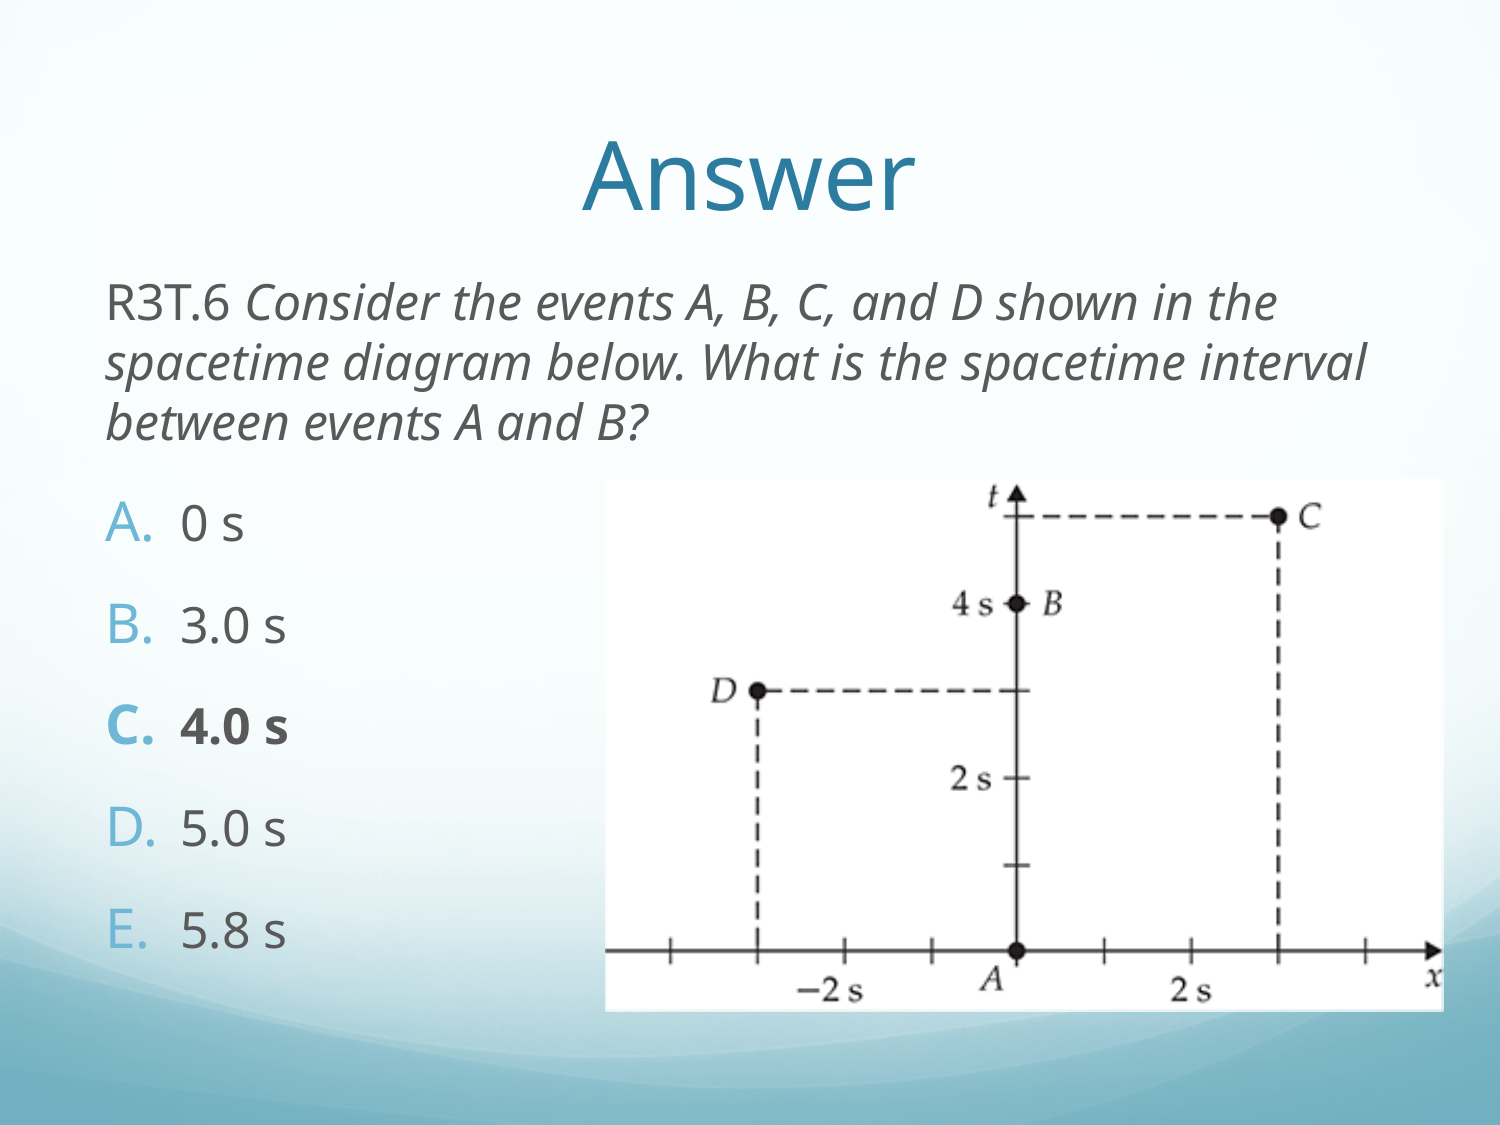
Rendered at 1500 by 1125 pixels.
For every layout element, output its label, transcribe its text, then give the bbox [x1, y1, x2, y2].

list R3T.6 Consider the events A, B, C, and D shown in the spacetime diagram below. What is the spacetime interval between events A and B? 0 s 3.0 s 4.0 s 5.0 s 5.8 s [90, 262, 1410, 975]
title Answer [90, 17, 1410, 237]
picture [605, 478, 1444, 1013]
